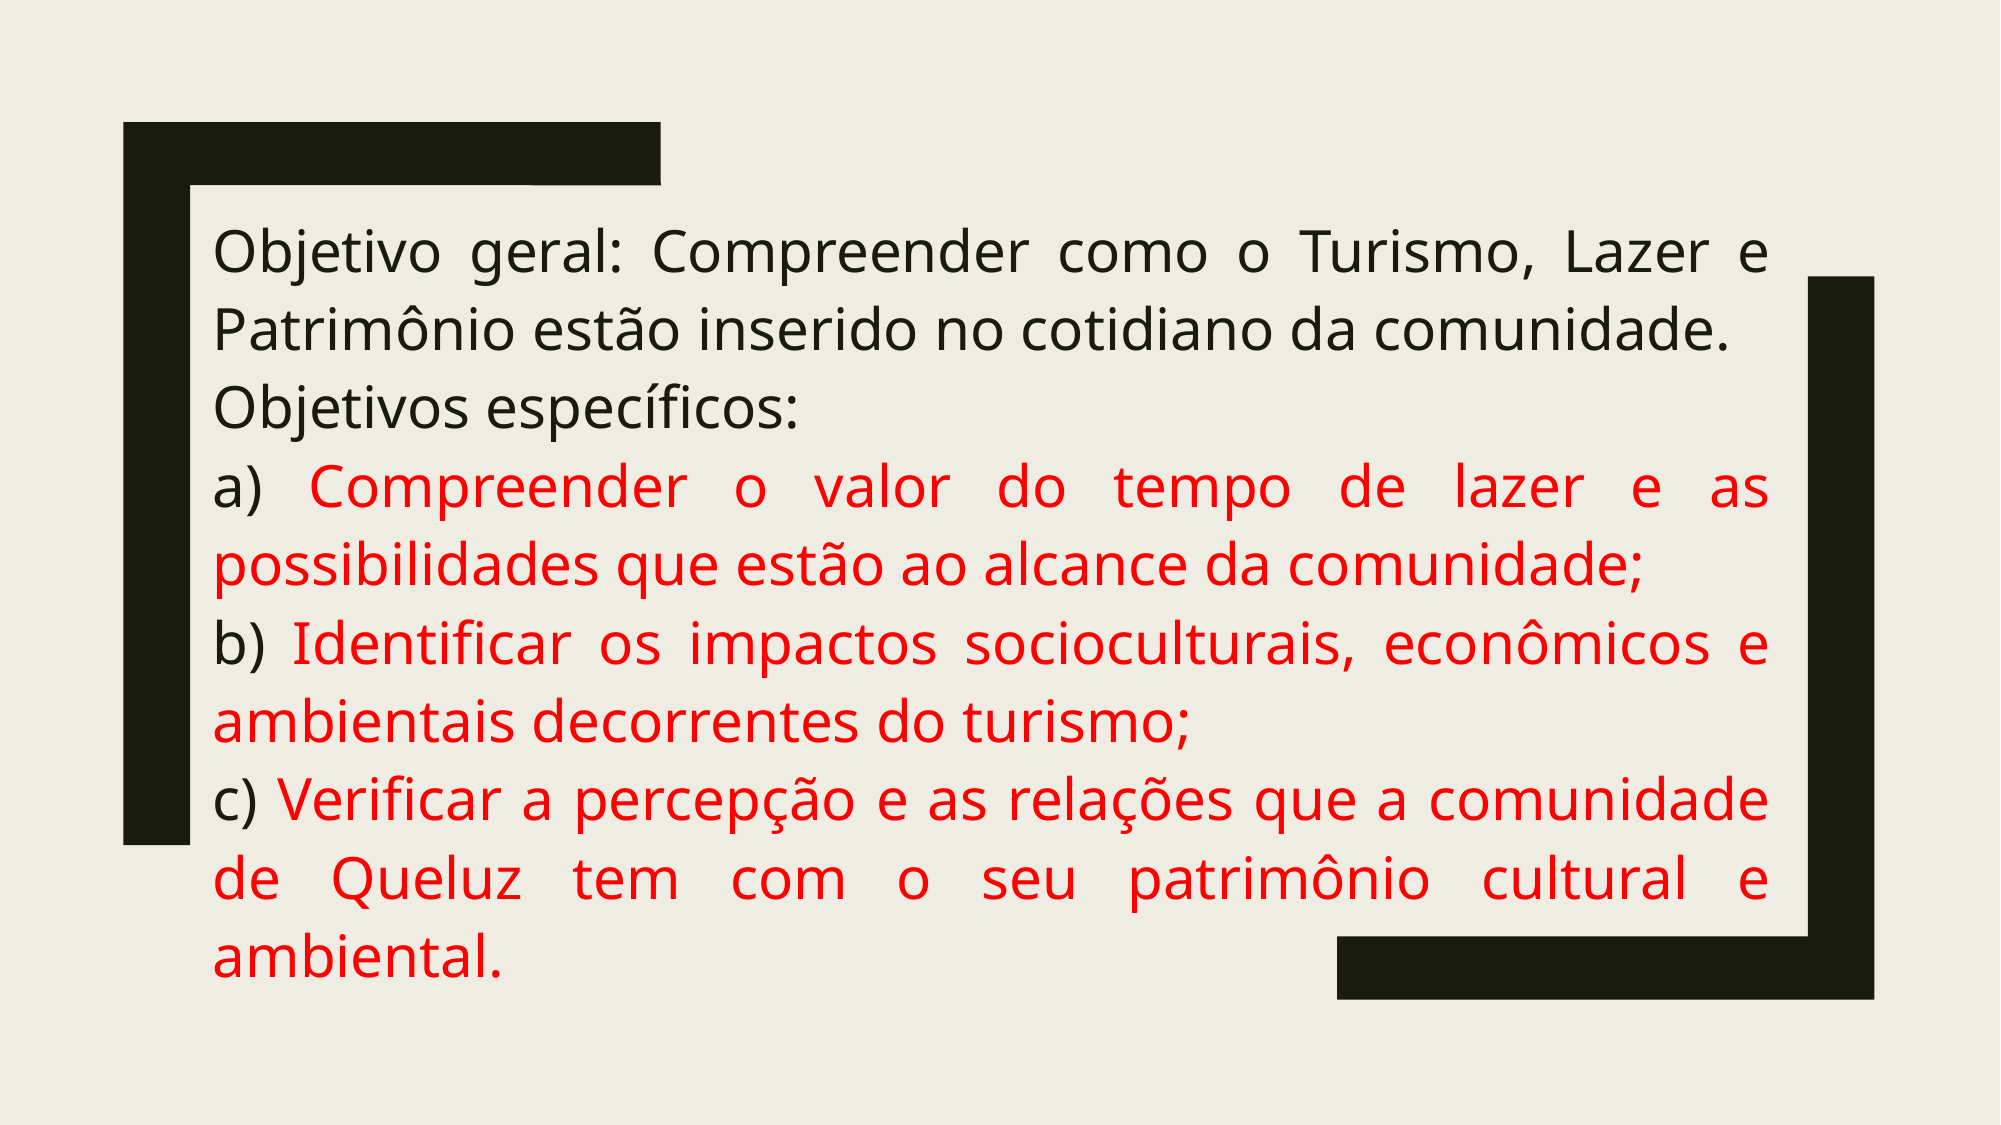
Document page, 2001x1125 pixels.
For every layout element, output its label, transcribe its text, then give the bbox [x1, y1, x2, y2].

subtitle Objetivo geral: Compreender como o Turismo, Lazer e Patrimônio estão inserido no cotidiano da comunidade. Objetivos específicos: a) Compreender o valor do tempo de lazer e as possibilidades que estão ao alcance da comunidade; b) Identificar os impactos socioculturais, econômicos e ambientais decorrentes do turismo; c) Verificar a percepção e as relações que a comunidade de Queluz tem com o seu patrimônio cultural e ambiental. [197, 198, 1786, 932]
